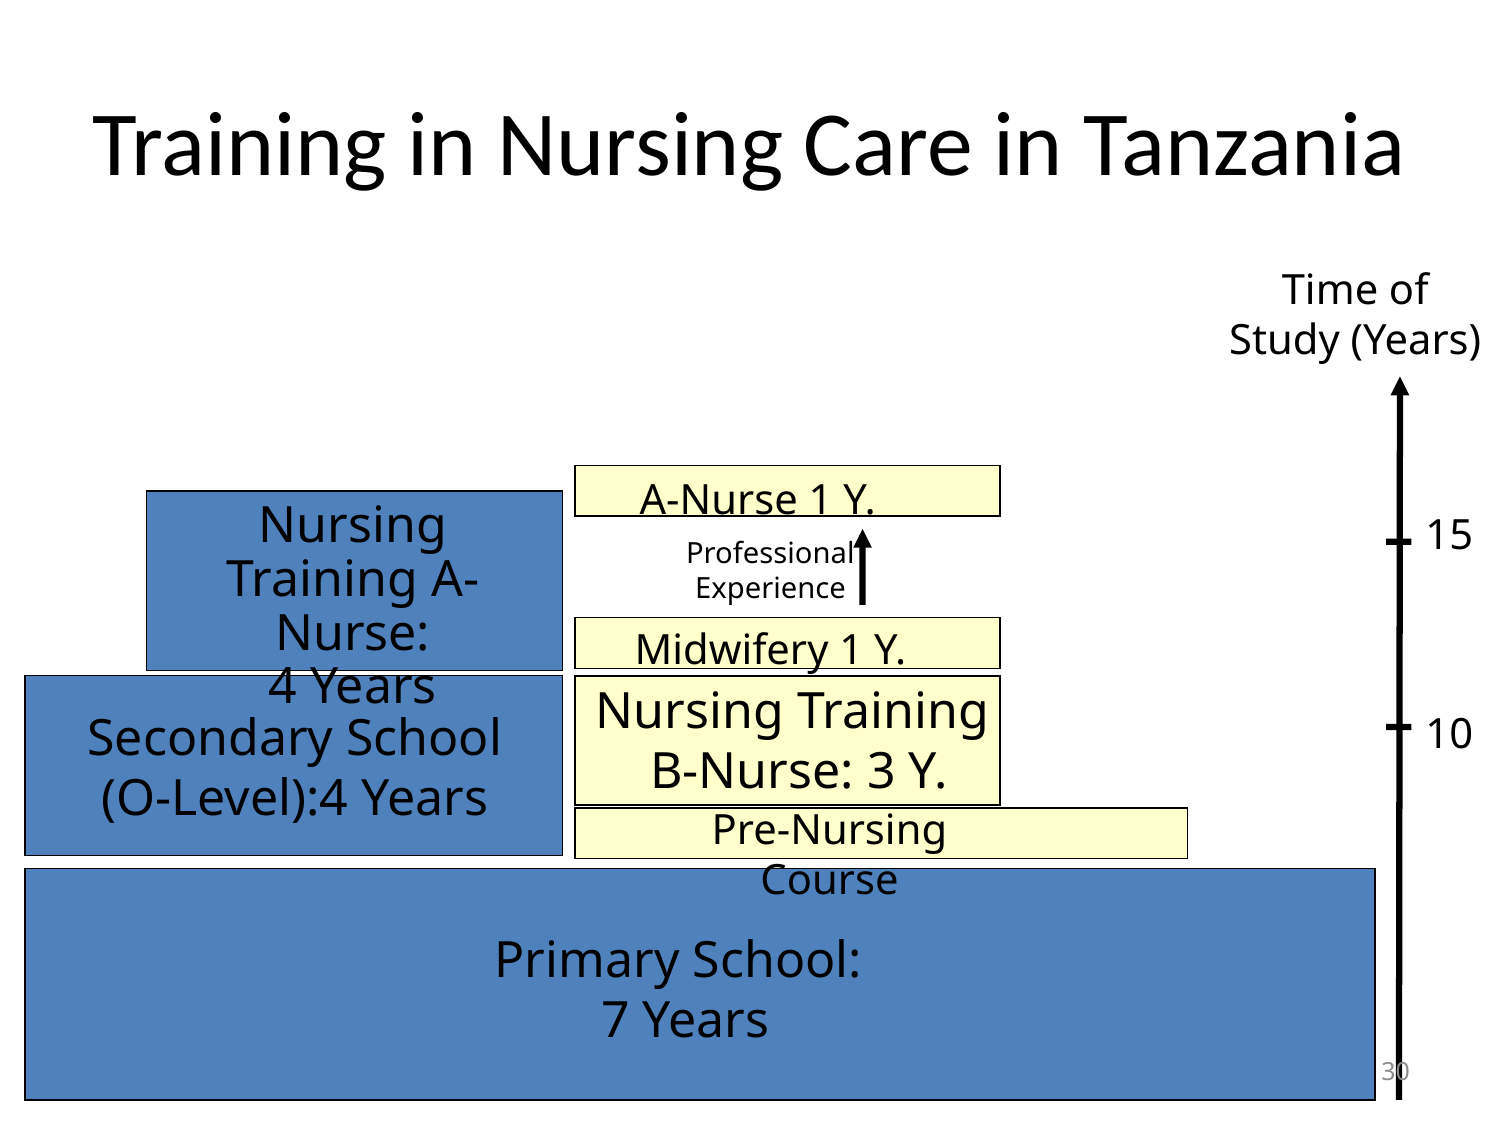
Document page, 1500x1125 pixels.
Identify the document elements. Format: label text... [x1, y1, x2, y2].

text_box Nursing Training A-Nurse: 4 Years [144, 491, 561, 723]
text_box Secondary School (O-Level):4 Years [17, 697, 573, 833]
text_box [1393, 376, 1407, 500]
title Training in Nursing Care in Tanzania [75, 45, 1425, 233]
text_box [24, 675, 144, 697]
text_box Nursing Training B-Nurse: 3 Y. [572, 671, 1025, 806]
text_box [24, 868, 1375, 1100]
slide_number 30 [1074, 1042, 1425, 1103]
text_box Midwifery 1 Y. [575, 615, 966, 680]
text_box A-Nurse 1 Y. [562, 465, 954, 531]
text_box Professional Experience [631, 527, 910, 612]
text_box [966, 617, 1000, 669]
text_box [24, 833, 563, 856]
text_box Primary School: 7 Years [407, 920, 963, 1055]
text_box [574, 807, 634, 859]
text_box [954, 465, 1000, 517]
text_box Pre-Nursing Course [634, 806, 1025, 910]
text_box [1025, 807, 1188, 859]
text_box Time of Study (Years) [1210, 255, 1500, 371]
text_box 15 [1398, 500, 1500, 566]
text_box 10 [1398, 698, 1500, 764]
